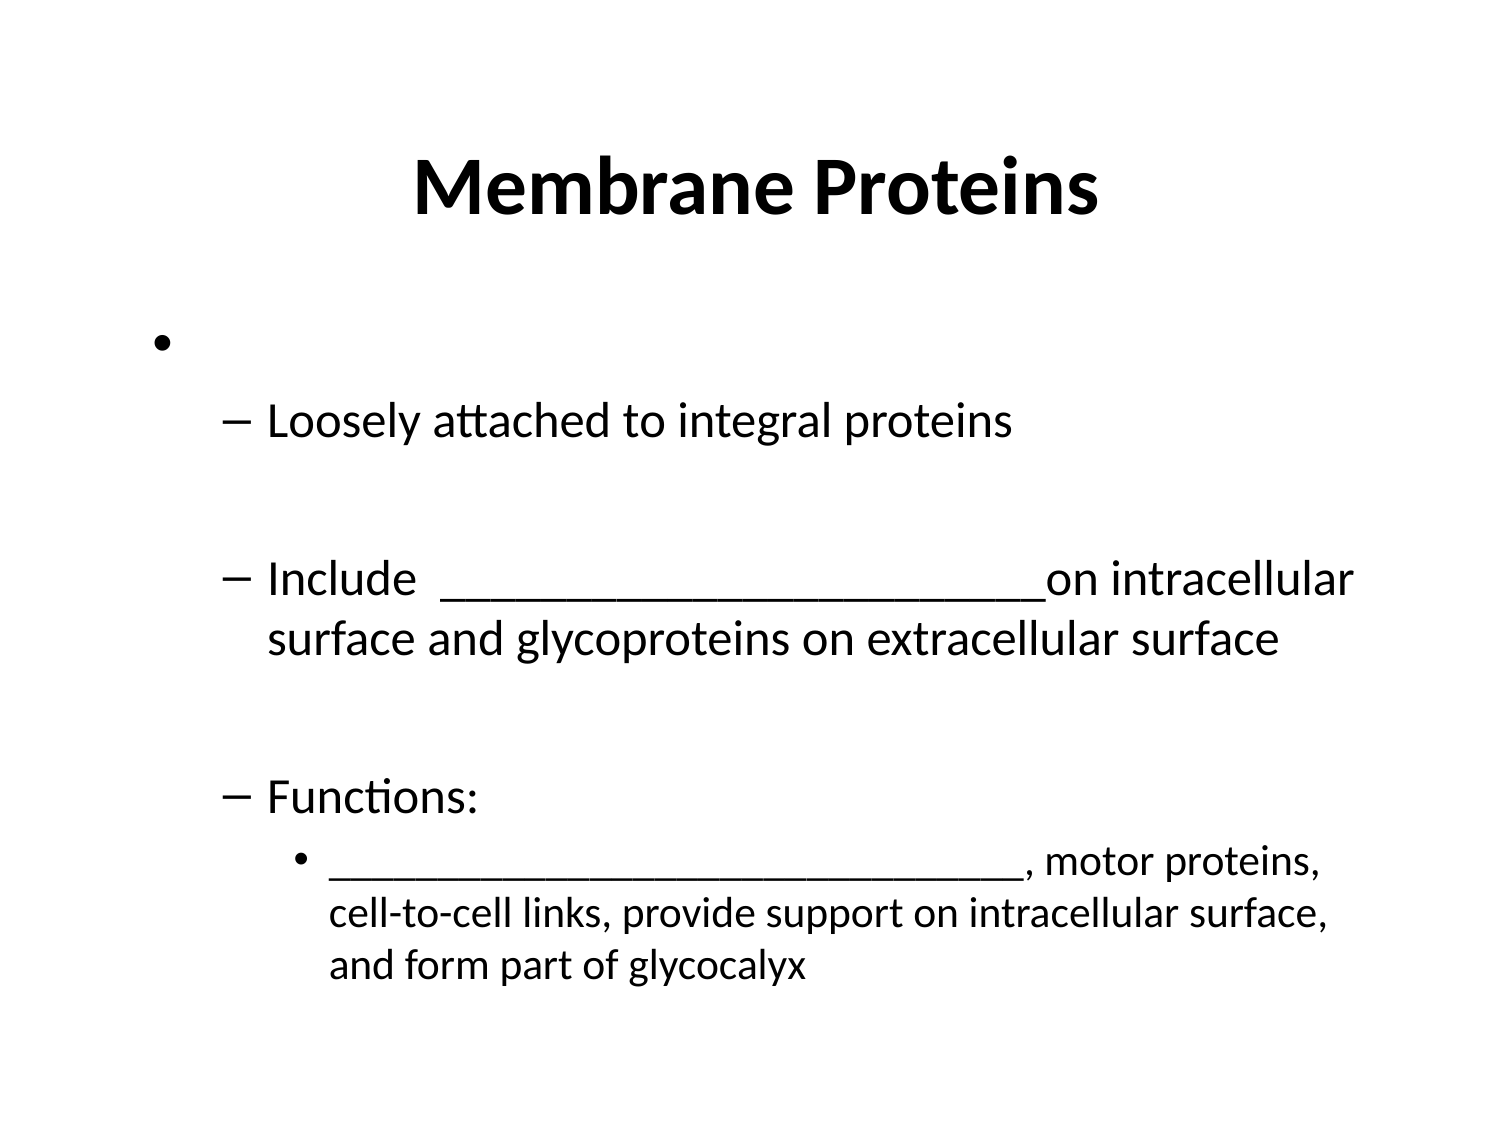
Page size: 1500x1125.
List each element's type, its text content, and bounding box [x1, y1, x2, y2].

title Membrane Proteins [150, 99, 1363, 263]
list Loosely attached to integral proteins Include ________________________on intracellular surface and glycoproteins on extracellular surface Functions: ________________________________, motor proteins, cell-to-cell links, provide support on intracellular surface, and form part of glycocalyx [137, 299, 1375, 1013]
